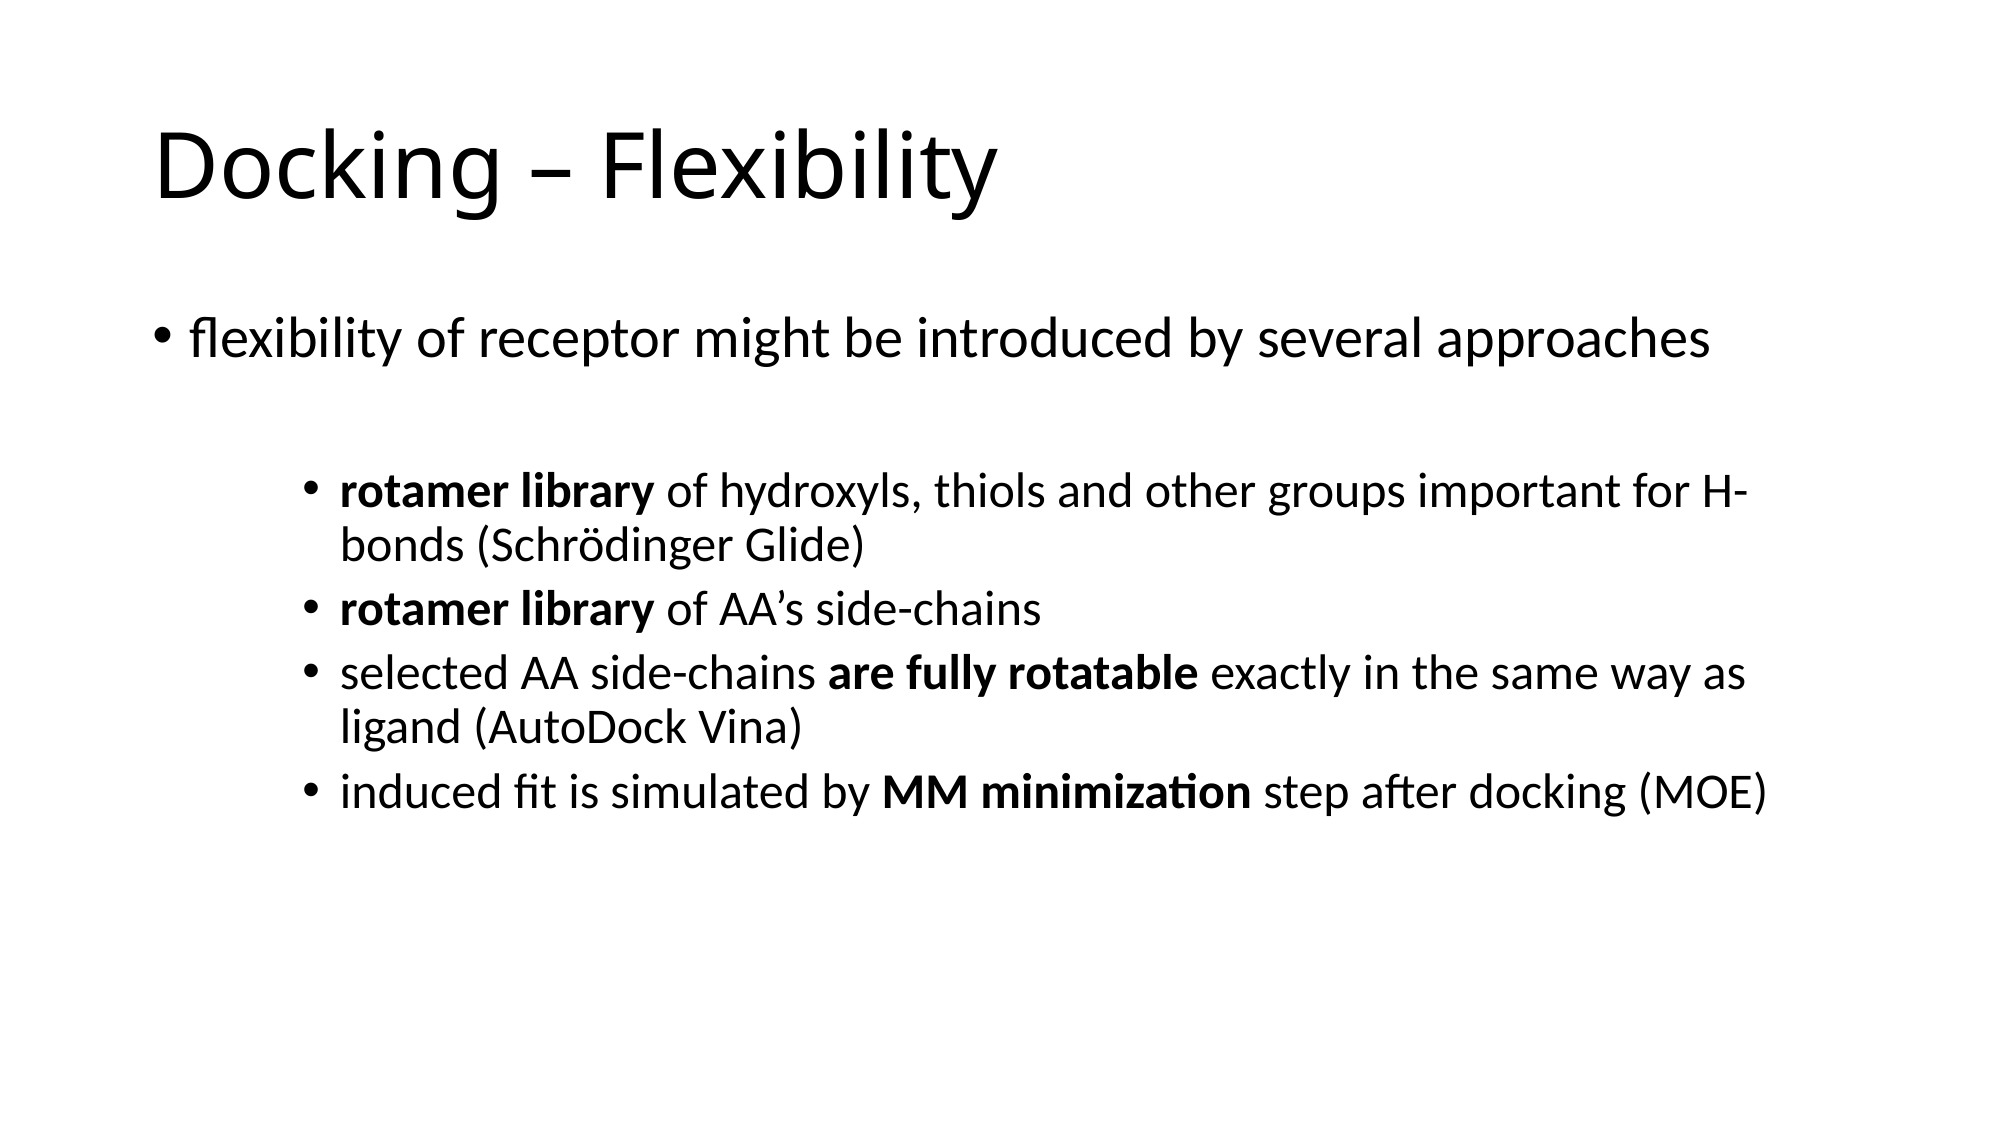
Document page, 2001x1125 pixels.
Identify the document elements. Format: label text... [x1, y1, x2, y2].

title Docking – Flexibility [137, 59, 1863, 278]
list flexibility of receptor might be introduced by several approaches rotamer library of hydroxyls, thiols and other groups important for H-bonds (Schrödinger Glide) rotamer library of AA’s side-chains selected AA side-chains are fully rotatable exactly in the same way as ligand (AutoDock Vina) induced fit is simulated by MM minimization step after docking (MOE) [137, 299, 1863, 1014]
